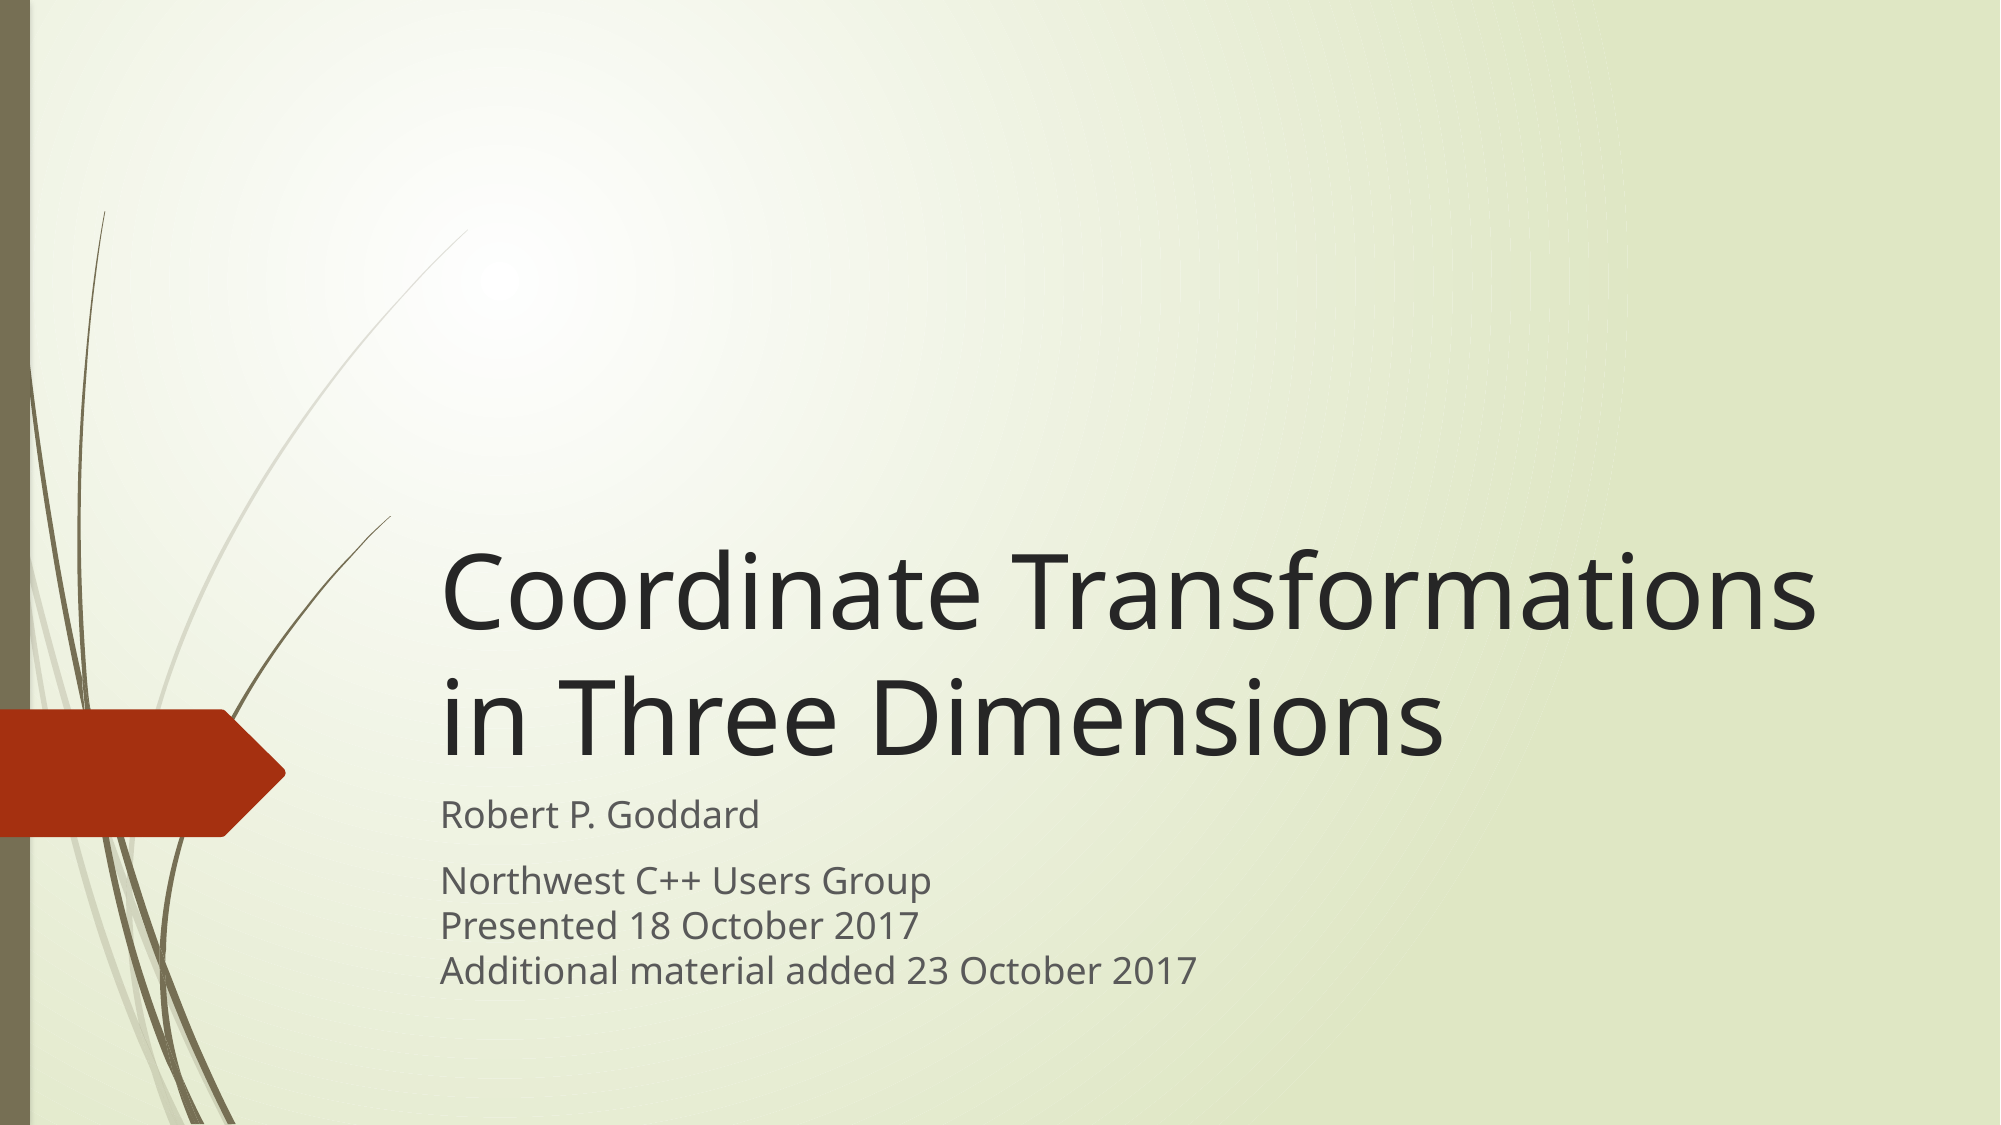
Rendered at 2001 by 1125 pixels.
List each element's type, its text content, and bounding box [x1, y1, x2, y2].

title Coordinate Transformations in Three Dimensions [424, 412, 1888, 783]
subtitle Robert P. Goddard Northwest C++ Users Group Presented 18 October 2017 Additional material added 23 October 2017 [424, 783, 1888, 1025]
